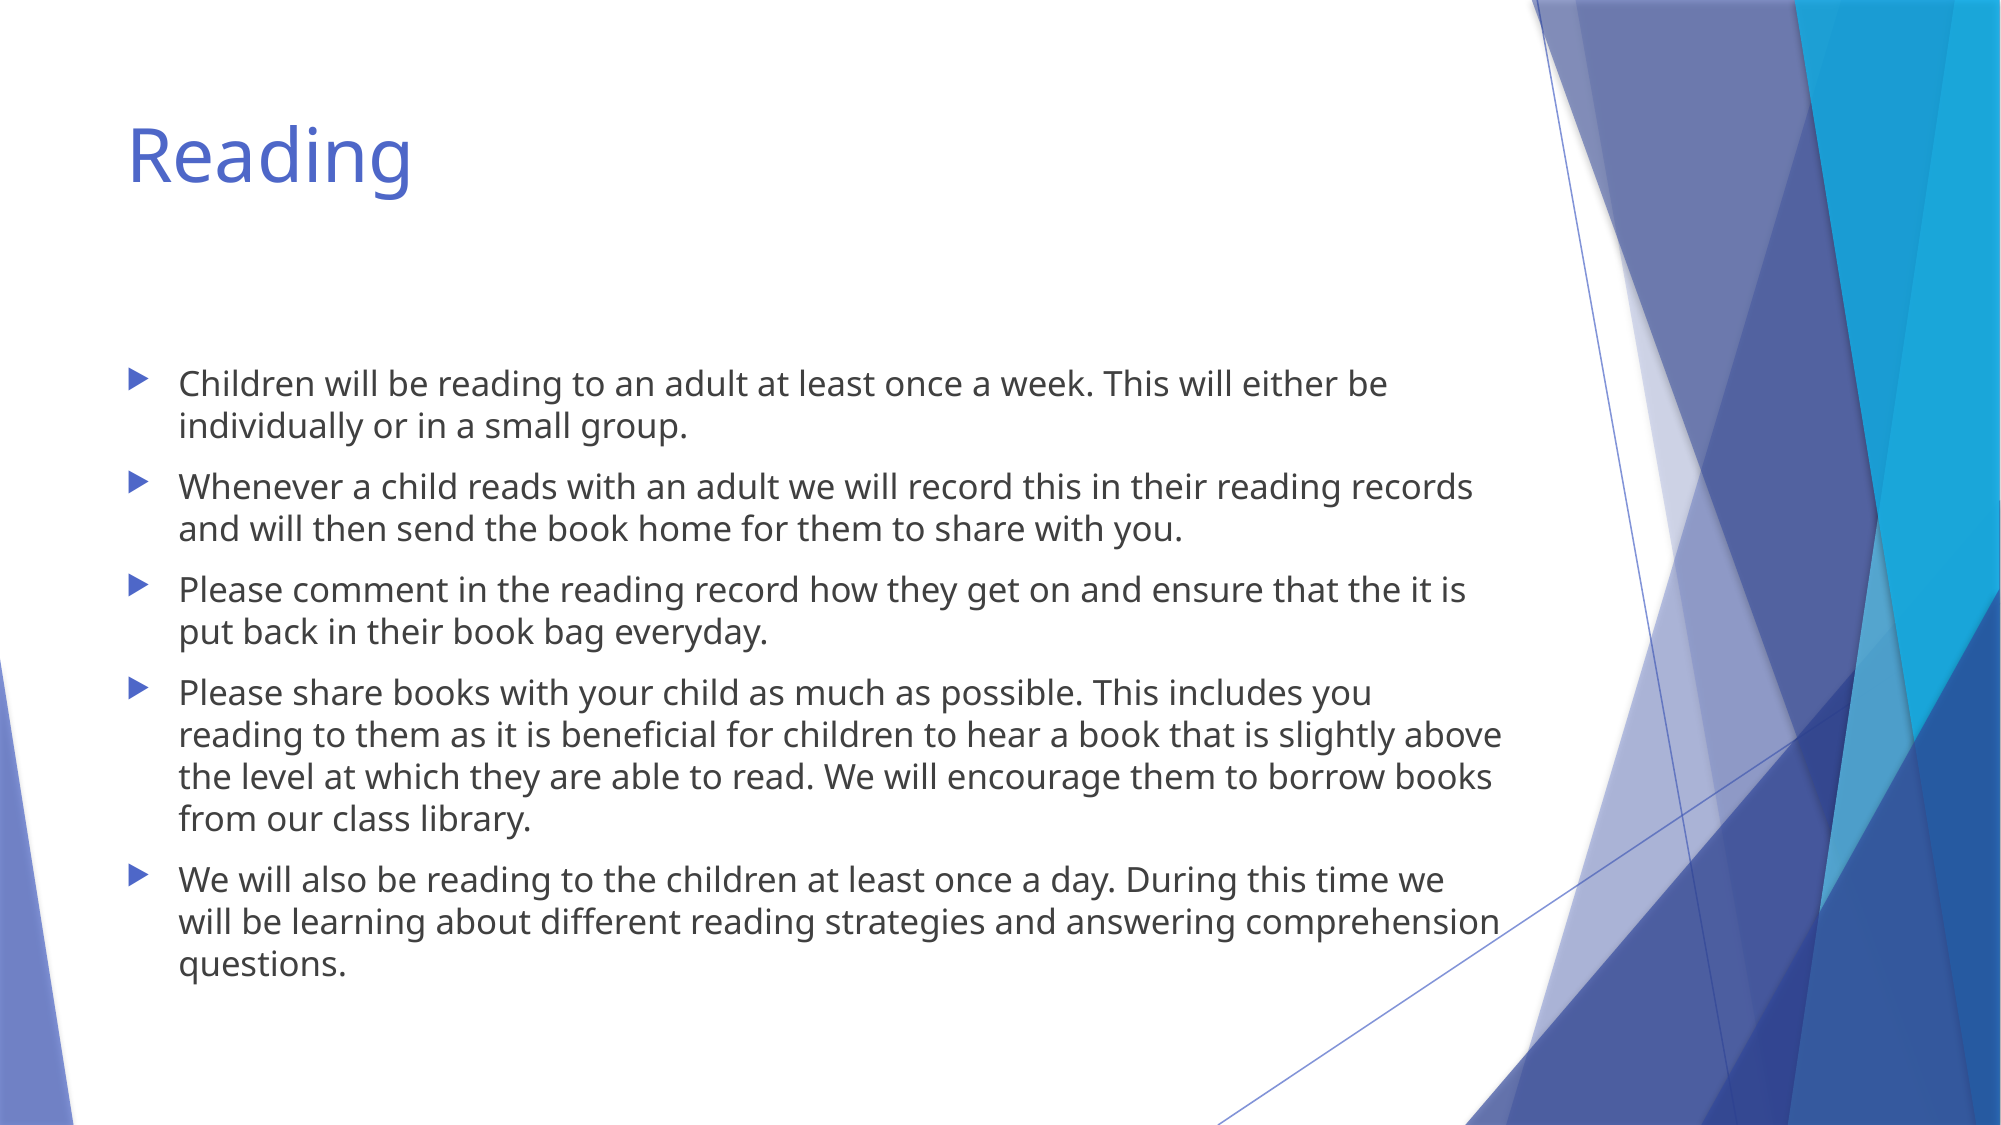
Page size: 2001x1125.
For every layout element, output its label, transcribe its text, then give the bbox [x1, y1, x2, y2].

list Children will be reading to an adult at least once a week. This will either be individually or in a small group. Whenever a child reads with an adult we will record this in their reading records and will then send the book home for them to share with you. Please comment in the reading record how they get on and ensure that the it is put back in their book bag everyday. Please share books with your child as much as possible. This includes you reading to them as it is beneficial for children to hear a book that is slightly above the level at which they are able to read. We will encourage them to borrow books from our class library. We will also be reading to the children at least once a day. During this time we will be learning about different reading strategies and answering comprehension questions. [111, 354, 1522, 992]
title Reading [111, 99, 1522, 317]
